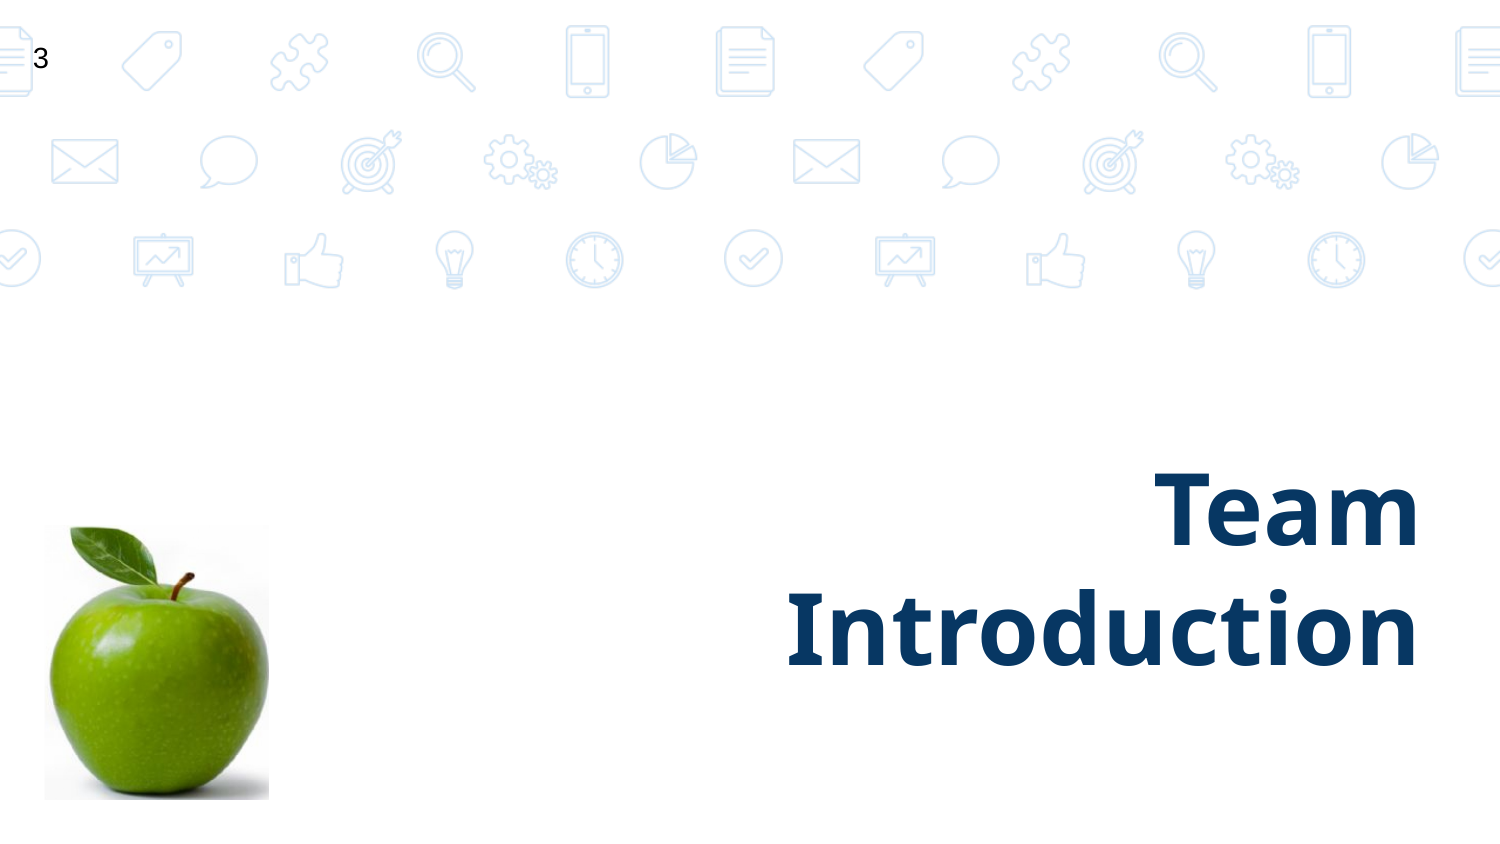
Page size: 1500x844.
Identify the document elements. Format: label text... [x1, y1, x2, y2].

title Team Introduction [487, 509, 1438, 700]
picture [44, 525, 270, 800]
slide_number ‹#› [17, 23, 315, 230]
